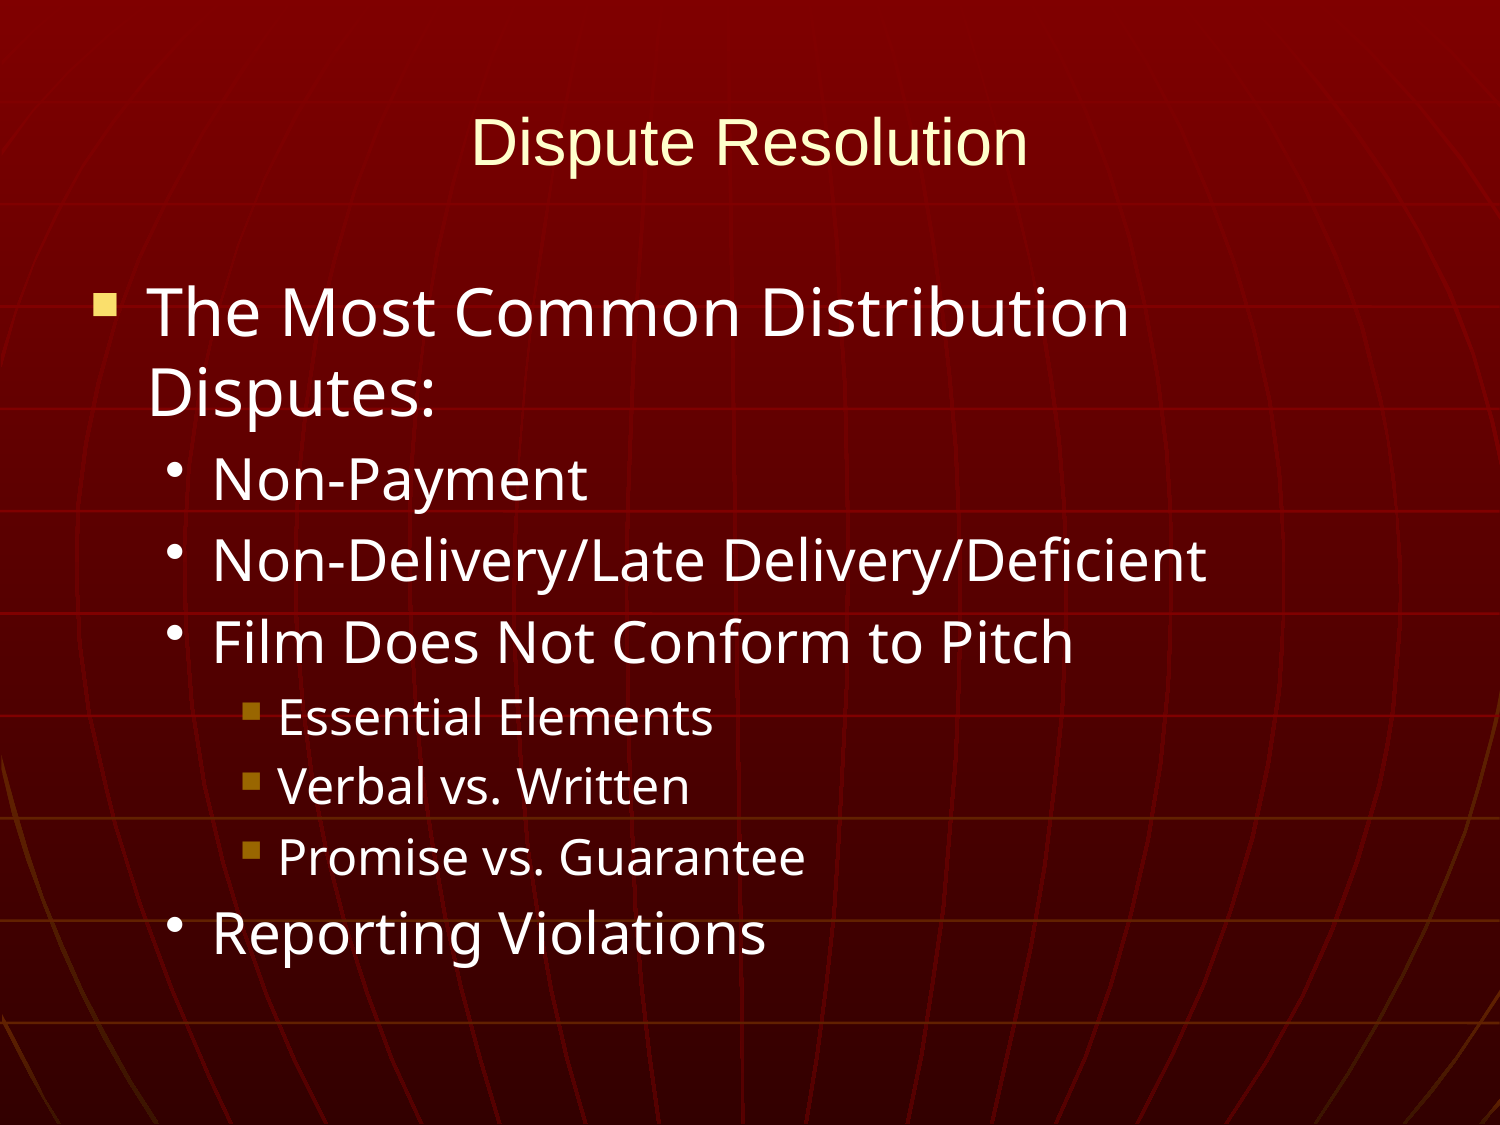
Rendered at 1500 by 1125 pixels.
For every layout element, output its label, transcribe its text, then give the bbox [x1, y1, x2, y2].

list The Most Common Distribution Disputes: Non-Payment Non-Delivery/Late Delivery/Deficient Film Does Not Conform to Pitch Essential Elements Verbal vs. Written Promise vs. Guarantee Reporting Violations [74, 262, 1451, 1006]
title Dispute Resolution [74, 45, 1426, 233]
